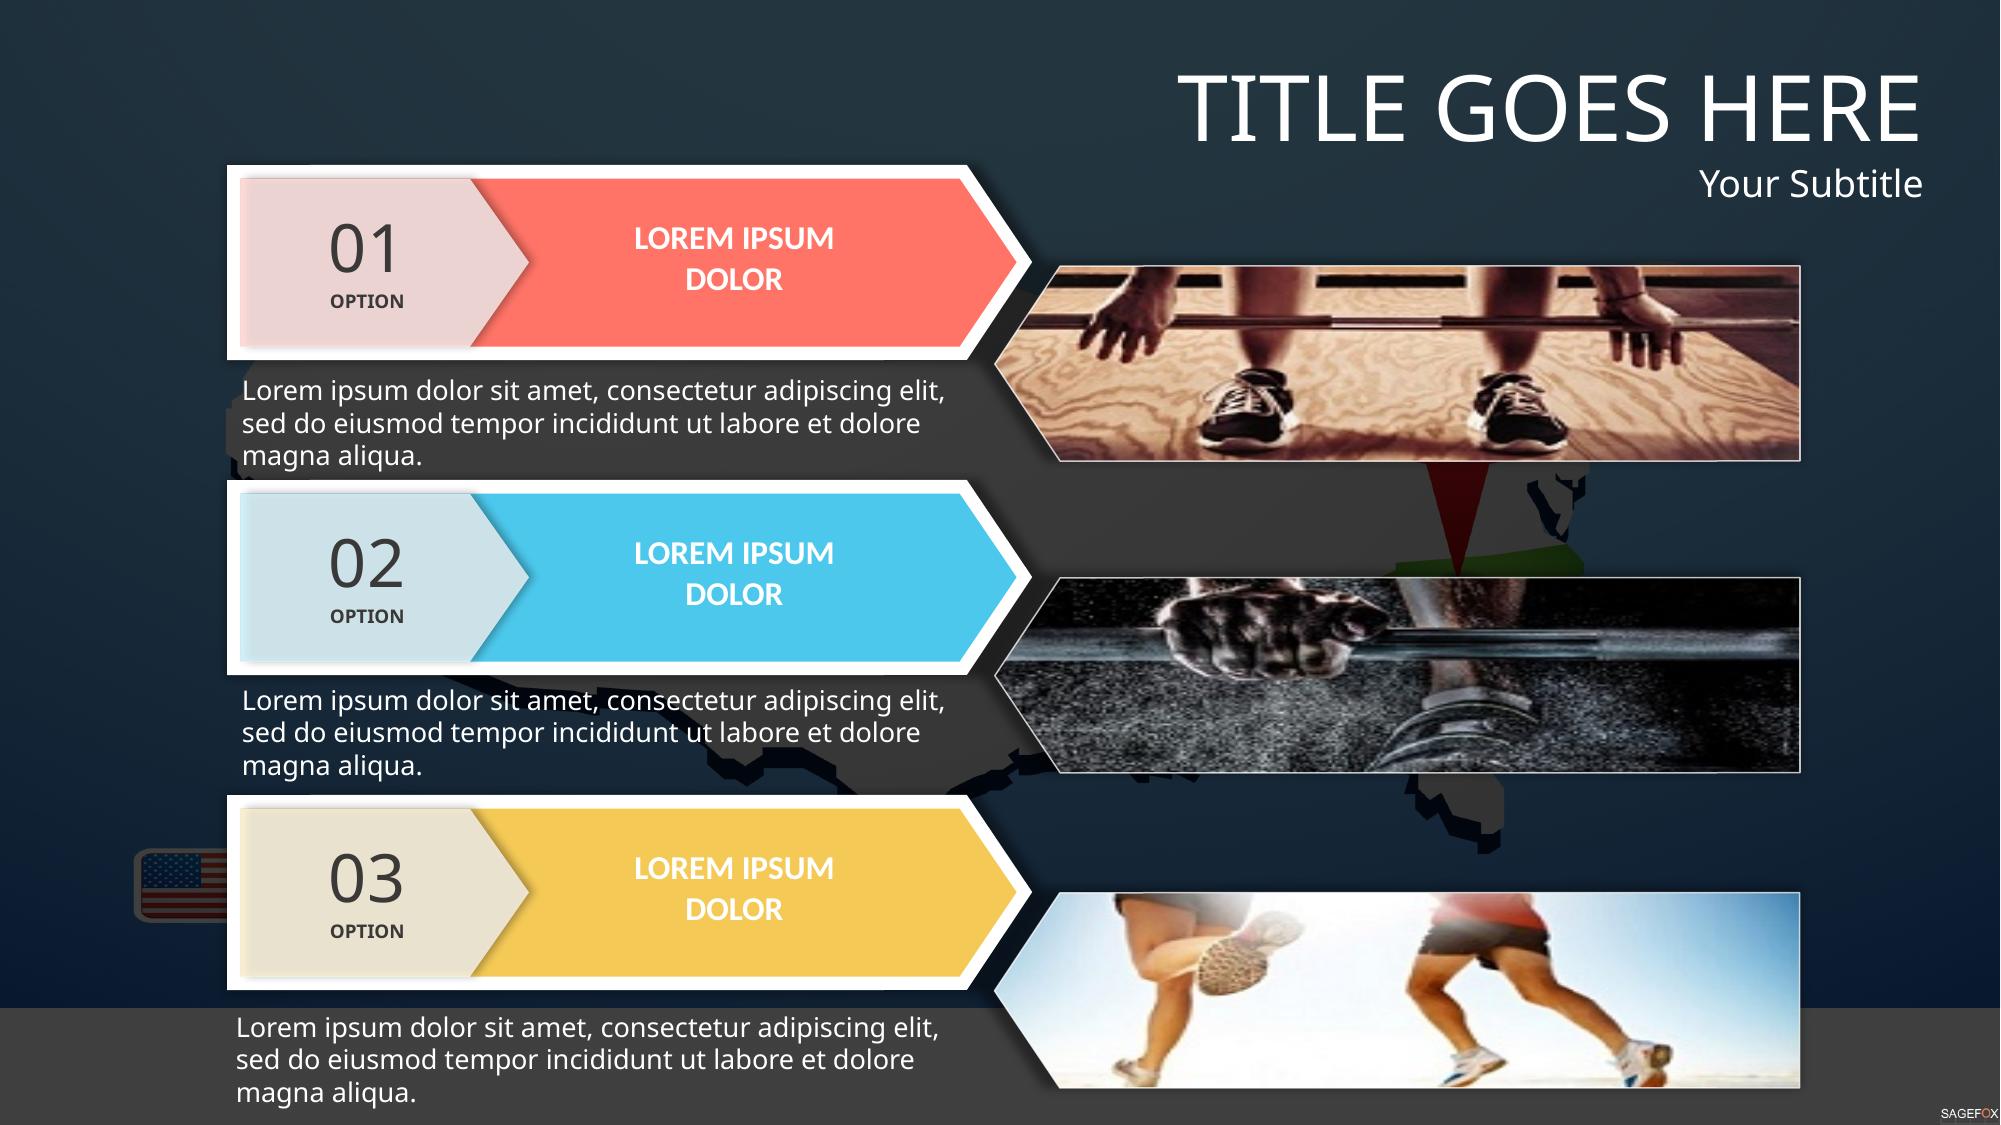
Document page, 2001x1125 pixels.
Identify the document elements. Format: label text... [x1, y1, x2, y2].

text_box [226, 164, 1033, 361]
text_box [226, 479, 1033, 676]
text_box Lorem ipsum dolor sit amet, consectetur adipiscing elit, sed do eiusmod tempor incididunt ut labore et dolore magna aliqua. [227, 676, 977, 788]
text_box Lorem ipsum dolor sit amet, consectetur adipiscing elit, sed do eiusmod tempor incididunt ut labore et dolore magna aliqua. [221, 1002, 972, 1116]
text_box TITLE GOES HERE Your Subtitle [1035, 42, 1939, 212]
text_box [994, 265, 1801, 462]
text_box [995, 577, 1801, 773]
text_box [226, 794, 1033, 991]
text_box [994, 892, 1800, 1088]
picture [0, 0, 2001, 1125]
text_box Lorem ipsum dolor sit amet, consectetur adipiscing elit, sed do eiusmod tempor incididunt ut labore et dolore magna aliqua. [227, 366, 977, 479]
